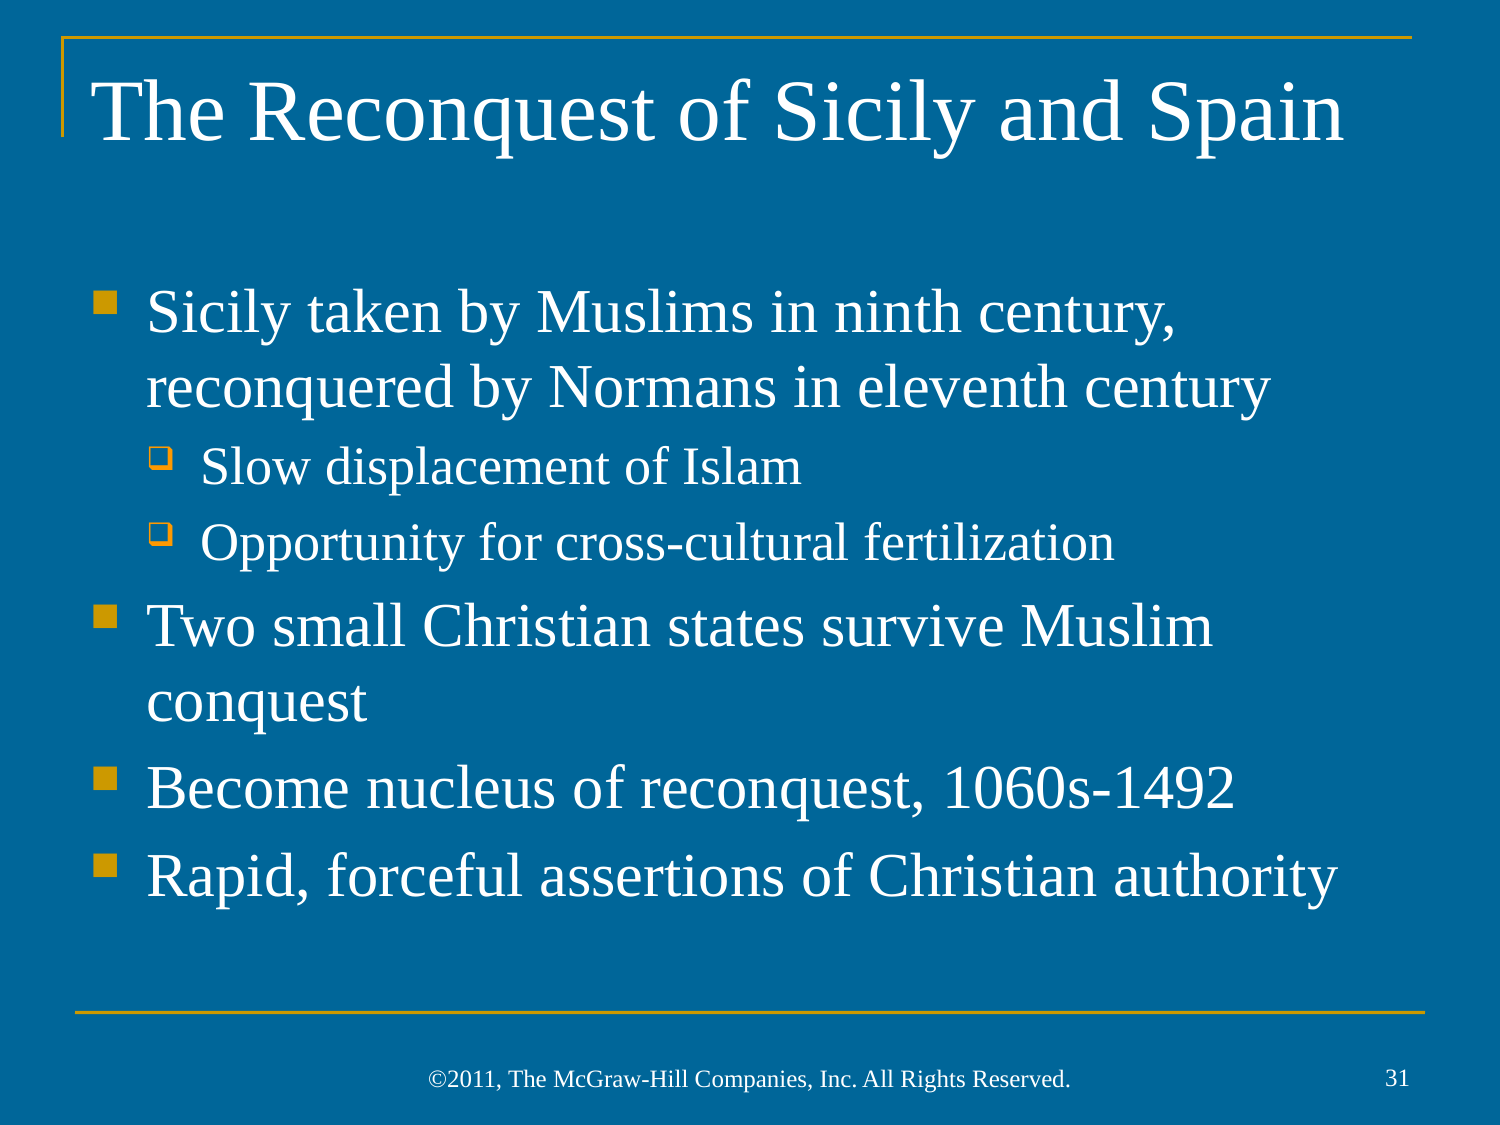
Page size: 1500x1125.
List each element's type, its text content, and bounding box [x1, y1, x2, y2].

footer ©2011, The McGraw-Hill Companies, Inc. All Rights Reserved. [324, 1024, 1176, 1101]
title The Reconquest of Sicily and Spain [74, 45, 1426, 233]
list Sicily taken by Muslims in ninth century, reconquered by Normans in eleventh century Slow displacement of Islam Opportunity for cross-cultural fertilization Two small Christian states survive Muslim conquest Become nucleus of reconquest, 1060s-1492 Rapid, forceful assertions of Christian authority [74, 262, 1426, 1006]
slide_number 31 [1074, 1023, 1426, 1100]
